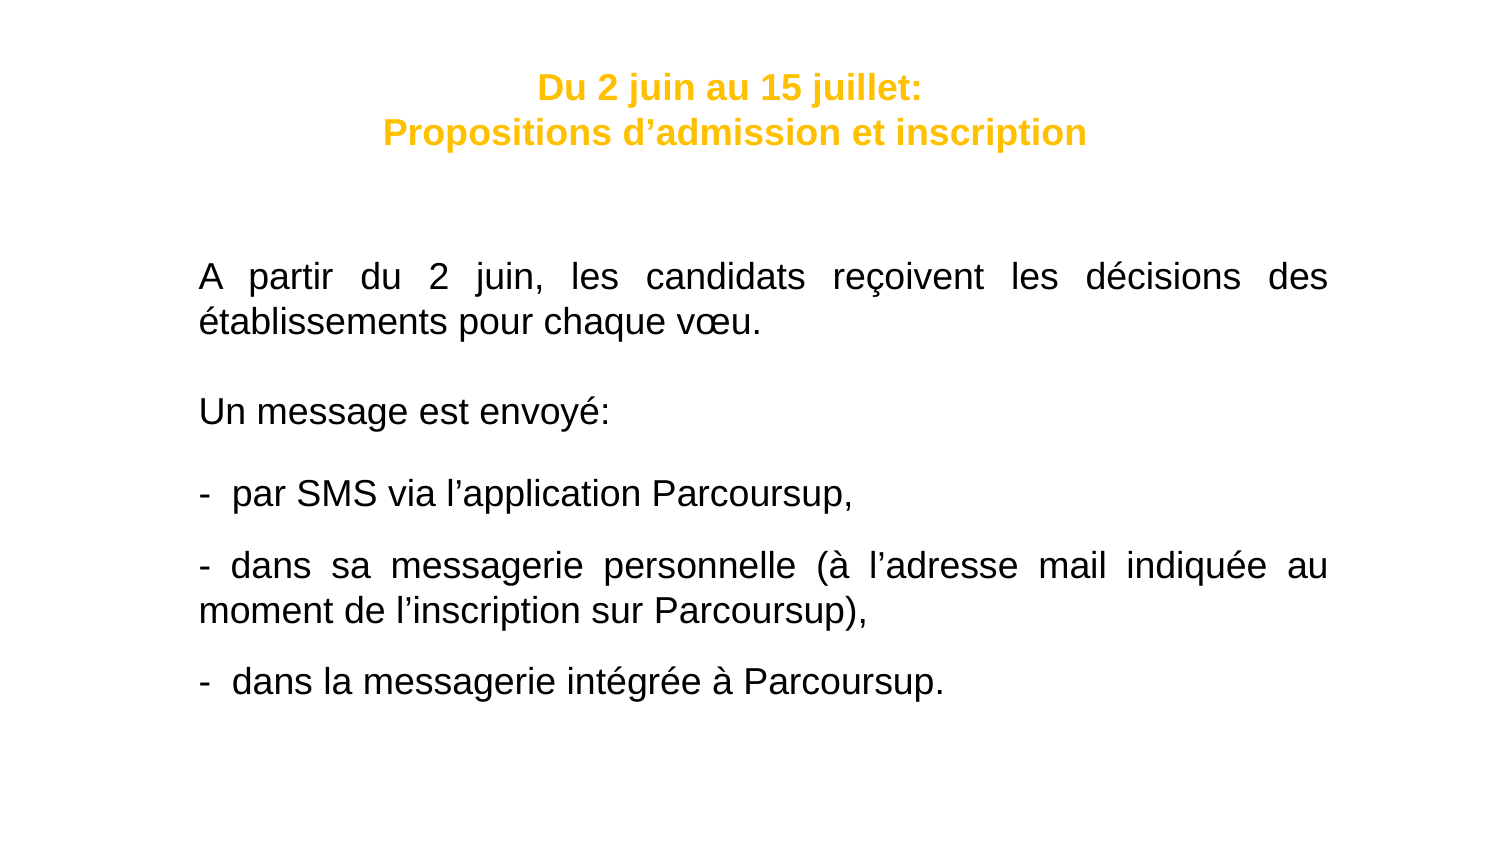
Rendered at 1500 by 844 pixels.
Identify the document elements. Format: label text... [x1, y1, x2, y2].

text_box A partir du 2 juin, les candidats reçoivent les décisions des établissements pour chaque vœu. Un message est envoyé: - par SMS via l’application Parcoursup, - dans sa messagerie personnelle (à l’adresse mail indiquée au moment de l’inscription sur Parcoursup), - dans la messagerie intégrée à Parcoursup. [183, 244, 1344, 755]
text_box Du 2 juin au 15 juillet: Propositions d’admission et inscription [183, 55, 1288, 161]
